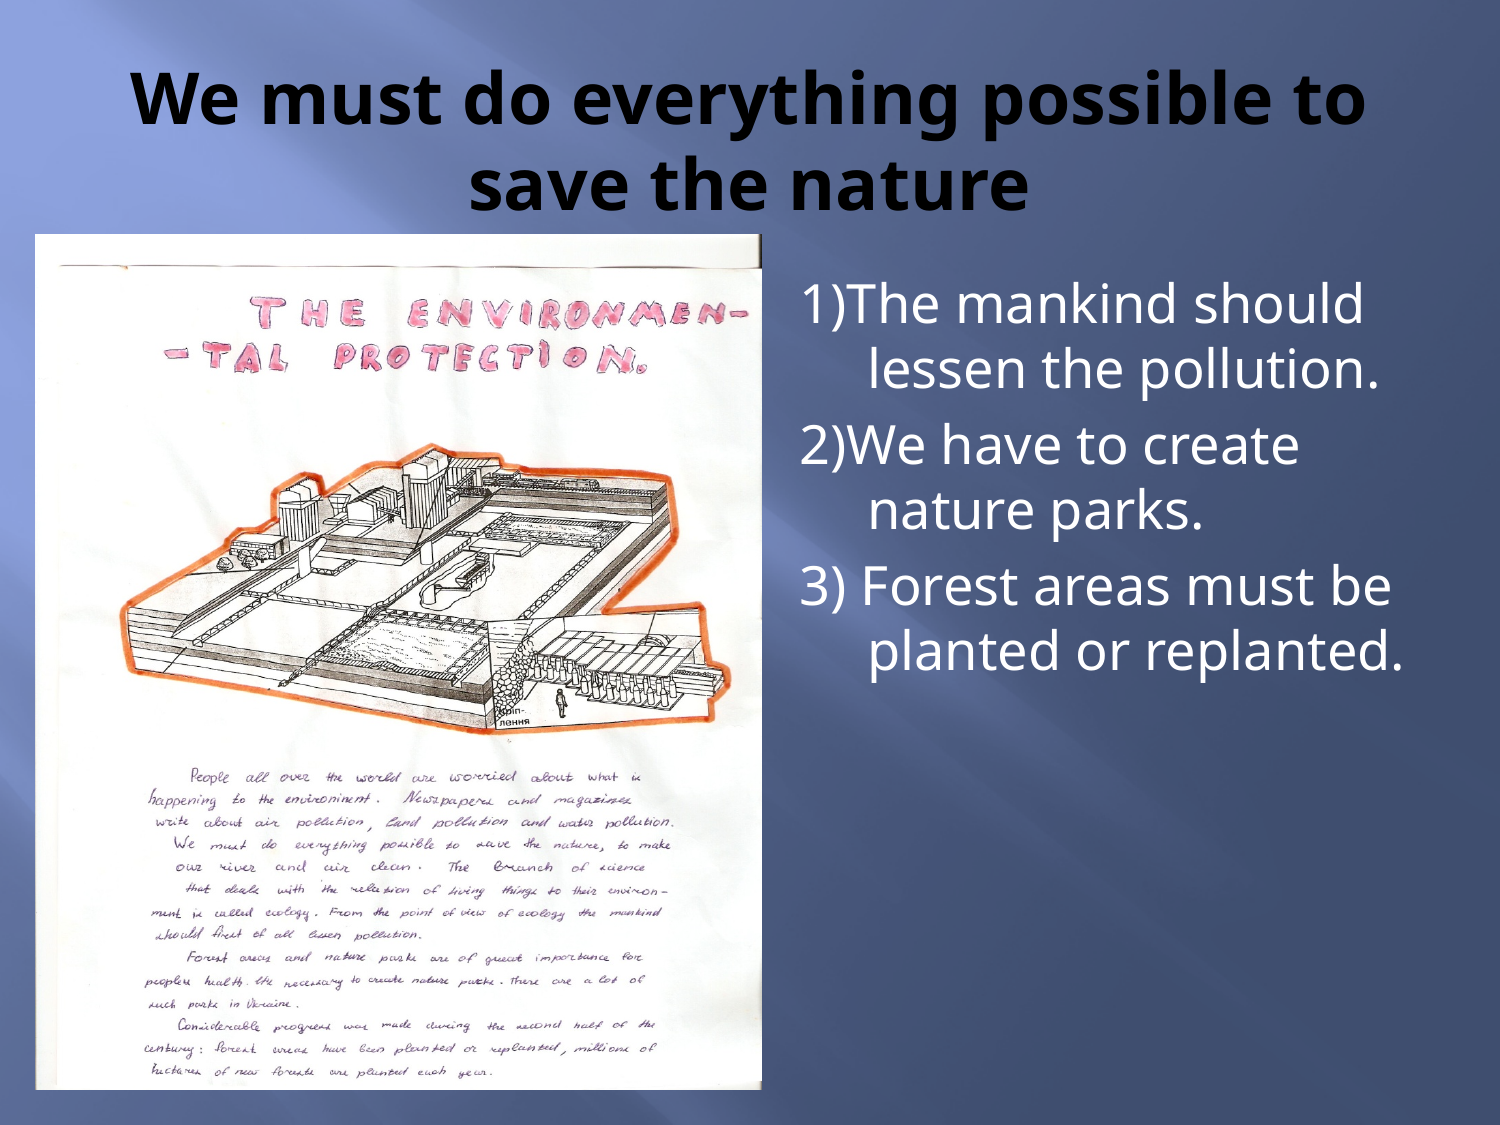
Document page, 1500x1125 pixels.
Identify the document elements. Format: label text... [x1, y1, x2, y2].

title We must do everything possible to save the nature [75, 45, 1425, 233]
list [34, 234, 762, 1091]
list 1)The mankind should lessen the pollution. 2)We have to create nature parks. 3) Forest areas must be planted or replanted. [801, 262, 1425, 1005]
